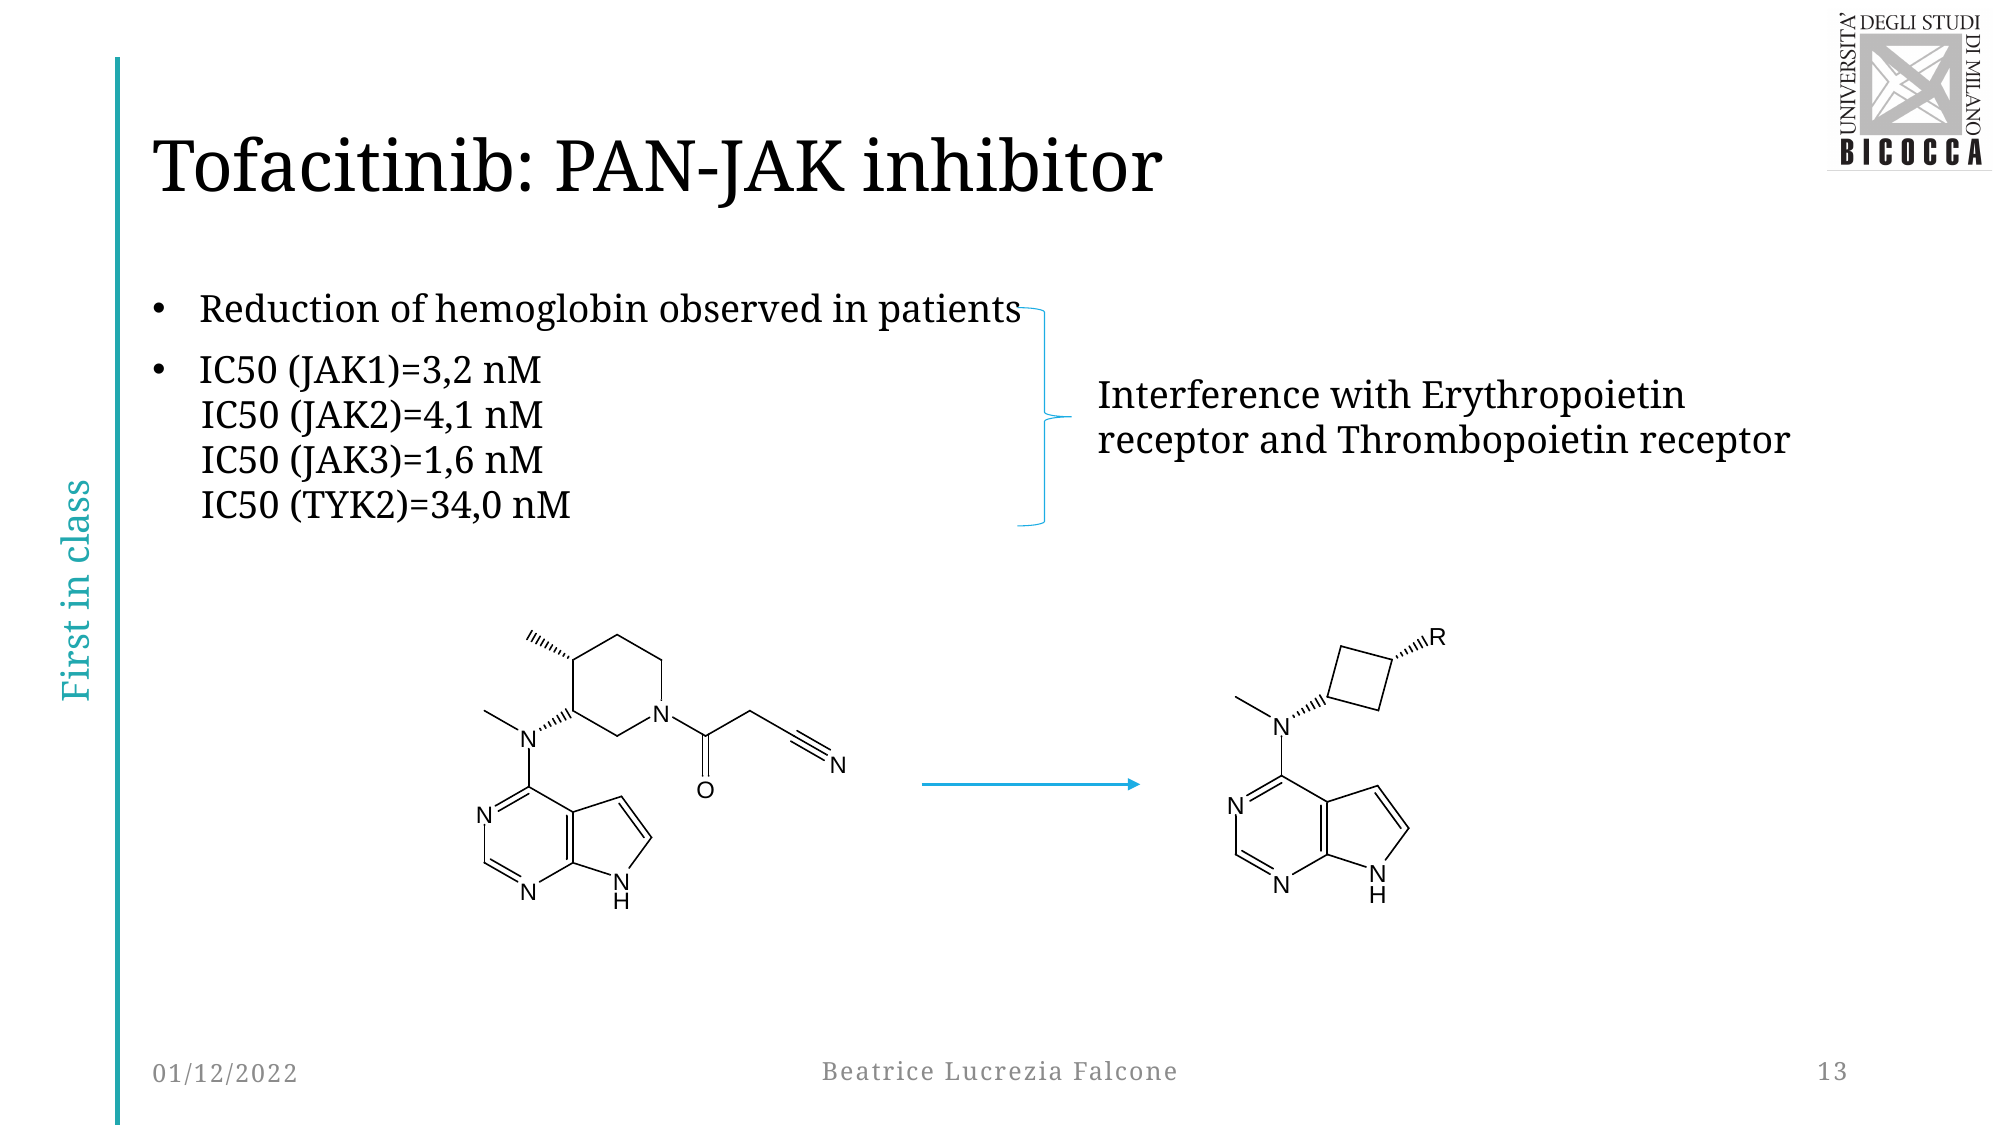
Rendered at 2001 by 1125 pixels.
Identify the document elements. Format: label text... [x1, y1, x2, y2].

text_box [1223, 625, 1452, 914]
picture [1827, 8, 1993, 171]
footer Beatrice Lucrezia Falcone [662, 1042, 1338, 1103]
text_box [472, 627, 853, 915]
title Tofacitinib: PAN-JAK inhibitor [137, 59, 1753, 278]
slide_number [137, 1042, 588, 1103]
text_box IC50 (JAK1)=3,2 nM IC50 (JAK2)=4,1 nM IC50 (JAK3)=1,6 nM IC50 (TYK2)=34,0 nM [137, 338, 689, 534]
text_box Reduction of hemoglobin observed in patients [137, 277, 1495, 337]
text_box First in class [34, 57, 114, 1124]
slide_number 13 [1412, 1042, 1863, 1103]
text_box Interference with Erythropoietin receptor and Thrombopoietin receptor [1082, 363, 1820, 469]
text_box [1017, 307, 1072, 527]
